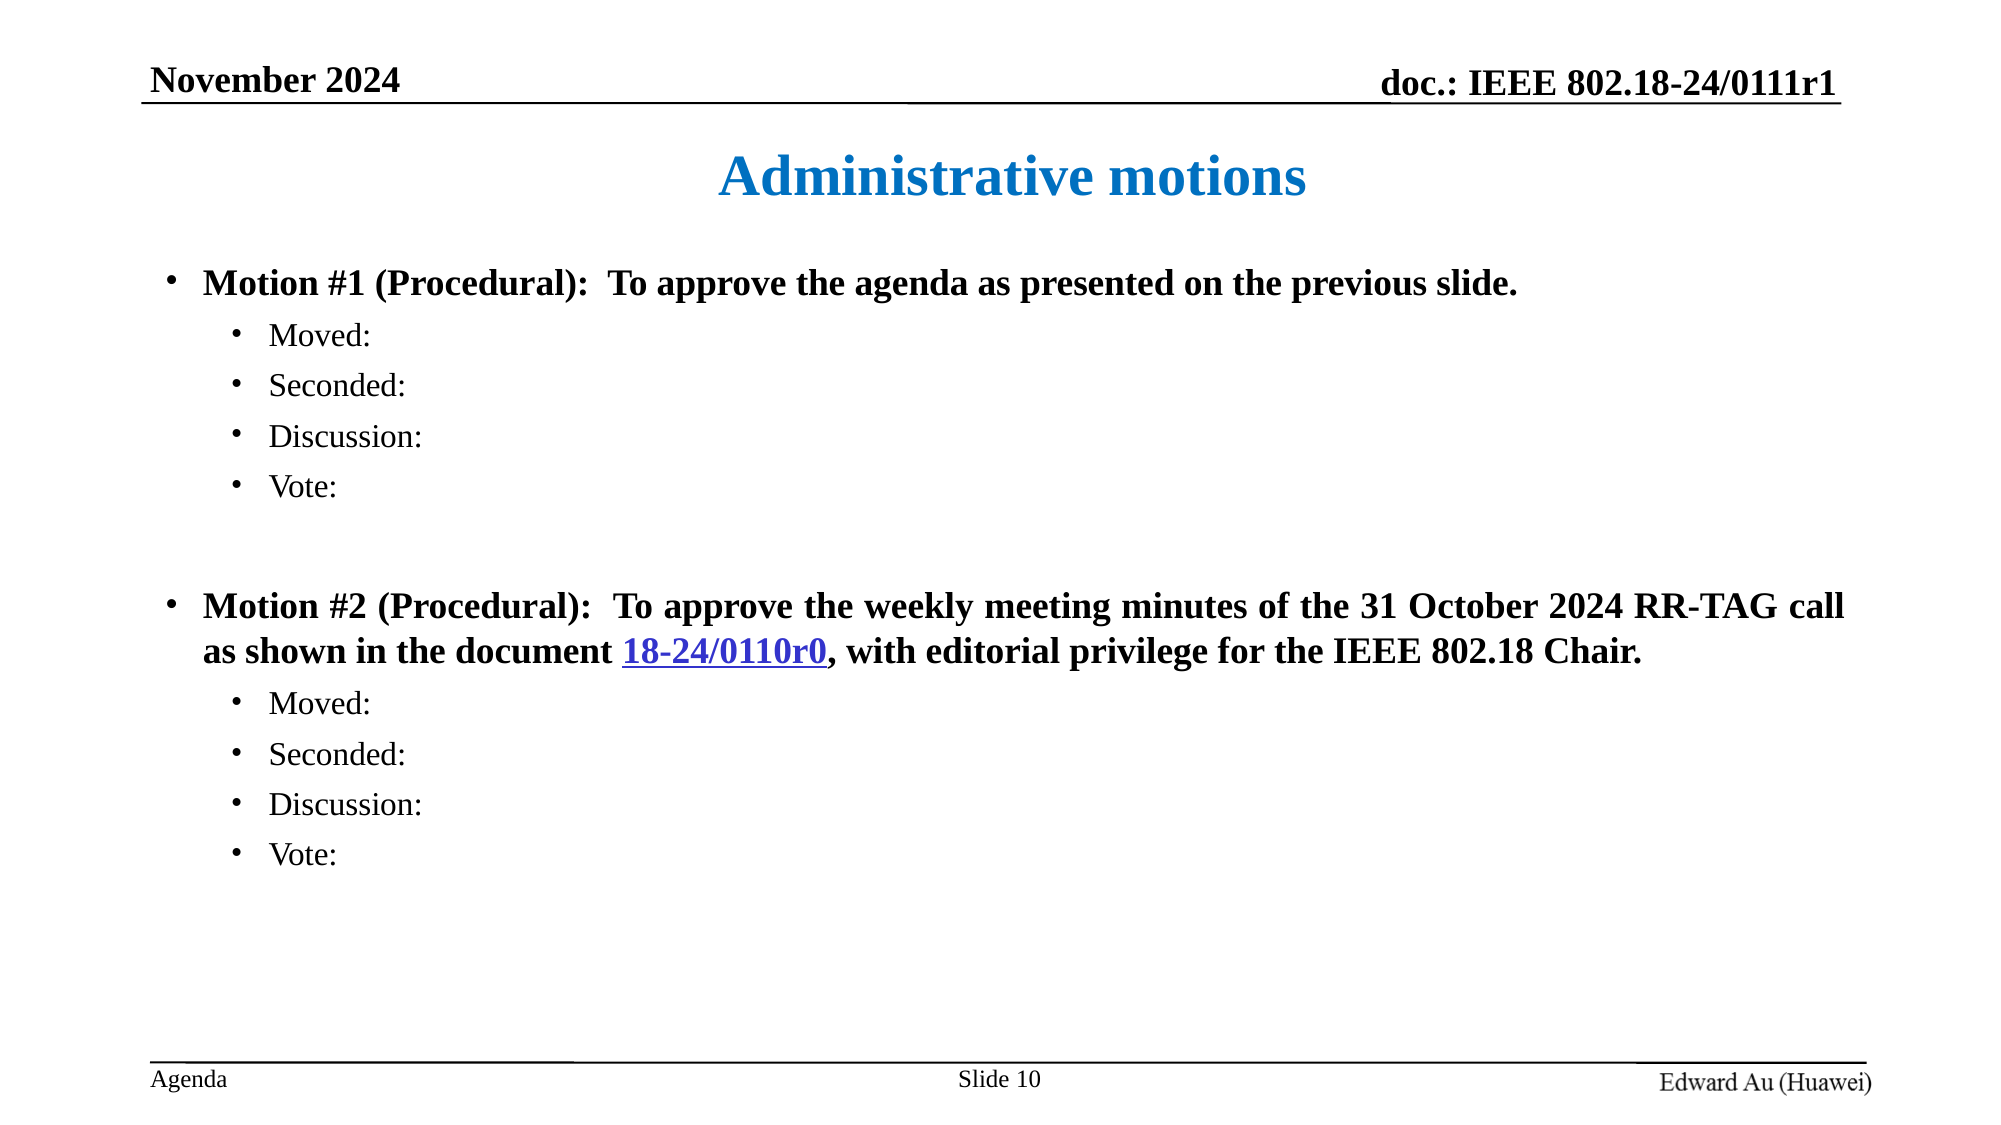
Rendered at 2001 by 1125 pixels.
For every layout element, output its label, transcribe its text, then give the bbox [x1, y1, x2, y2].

title Administrative motions [162, 99, 1864, 246]
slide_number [149, 54, 651, 101]
picture [1174, 1058, 1887, 1113]
slide_number Slide 10 [933, 1061, 1067, 1123]
list Motion #1 (Procedural): To approve the agenda as presented on the previous slide. Moved: Seconded: Discussion: Vote: Motion #2 (Procedural): To approve the weekly meeting minutes of the 31 October 2024 RR-TAG call as shown in the document 18-24/0110r0, with editorial privilege for the IEEE 802.18 Chair. Moved: Seconded: Discussion: Vote: [149, 250, 1882, 926]
